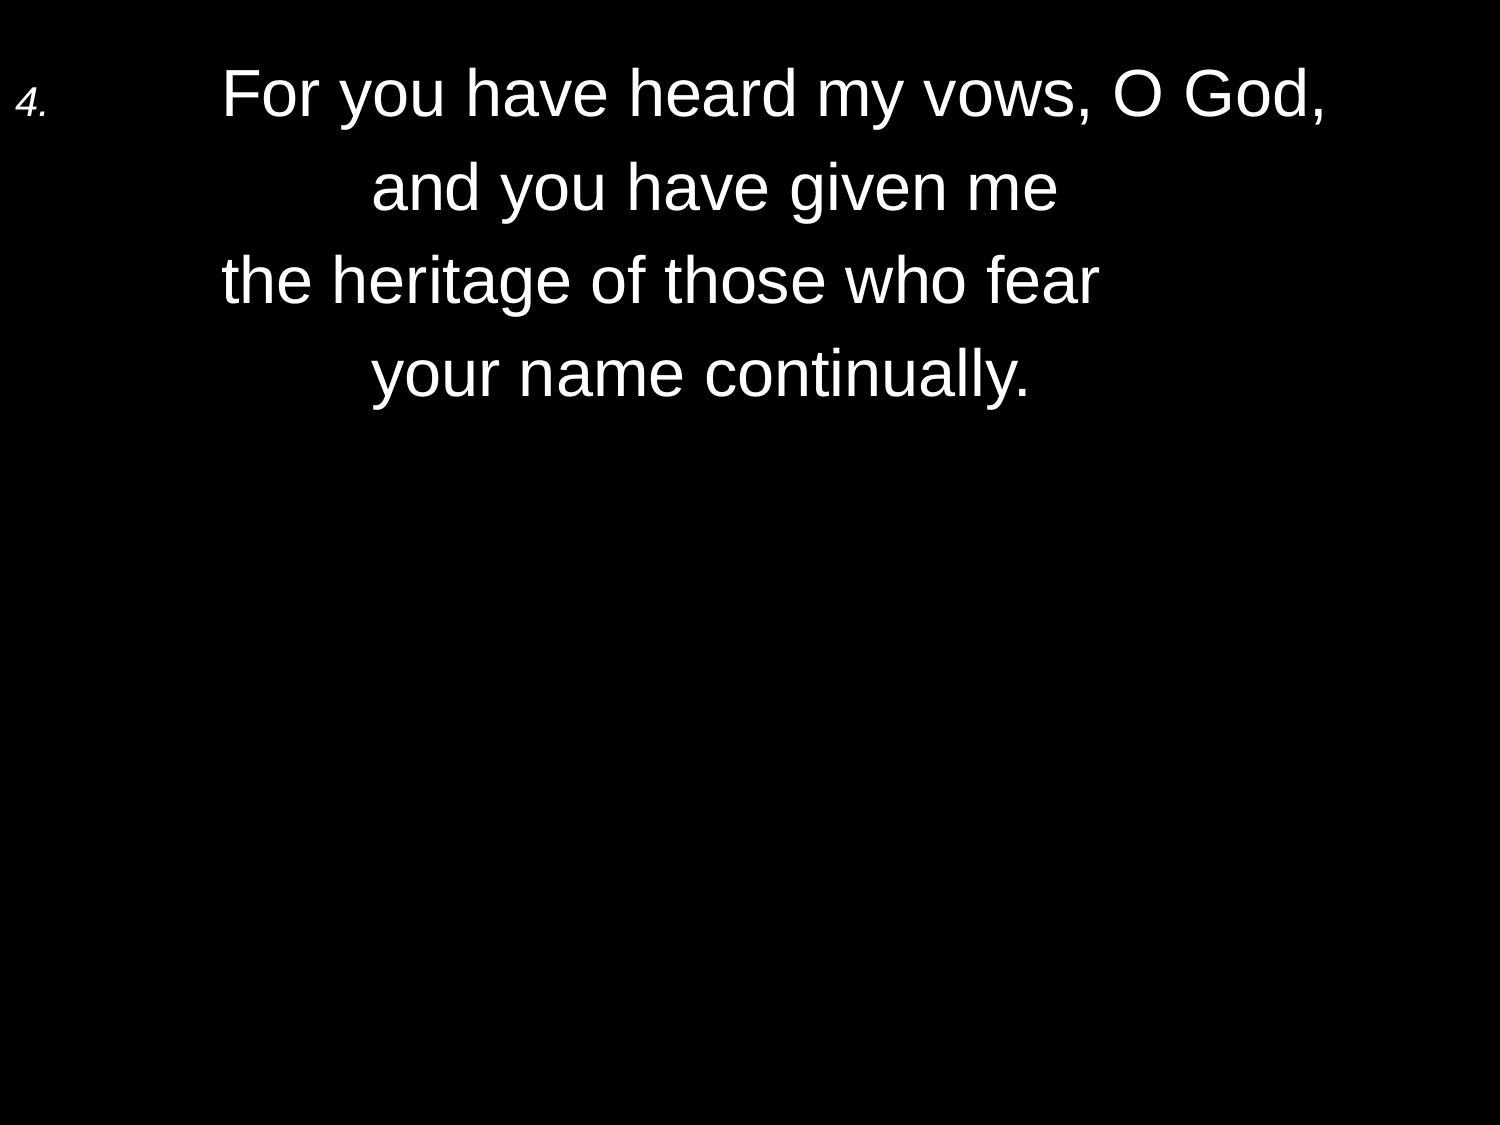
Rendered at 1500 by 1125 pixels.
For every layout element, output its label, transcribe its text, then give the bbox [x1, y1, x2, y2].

list 4. For you have heard my vows, O God, and you have given me the heritage of those who fear your name continually. [0, 42, 1500, 1047]
